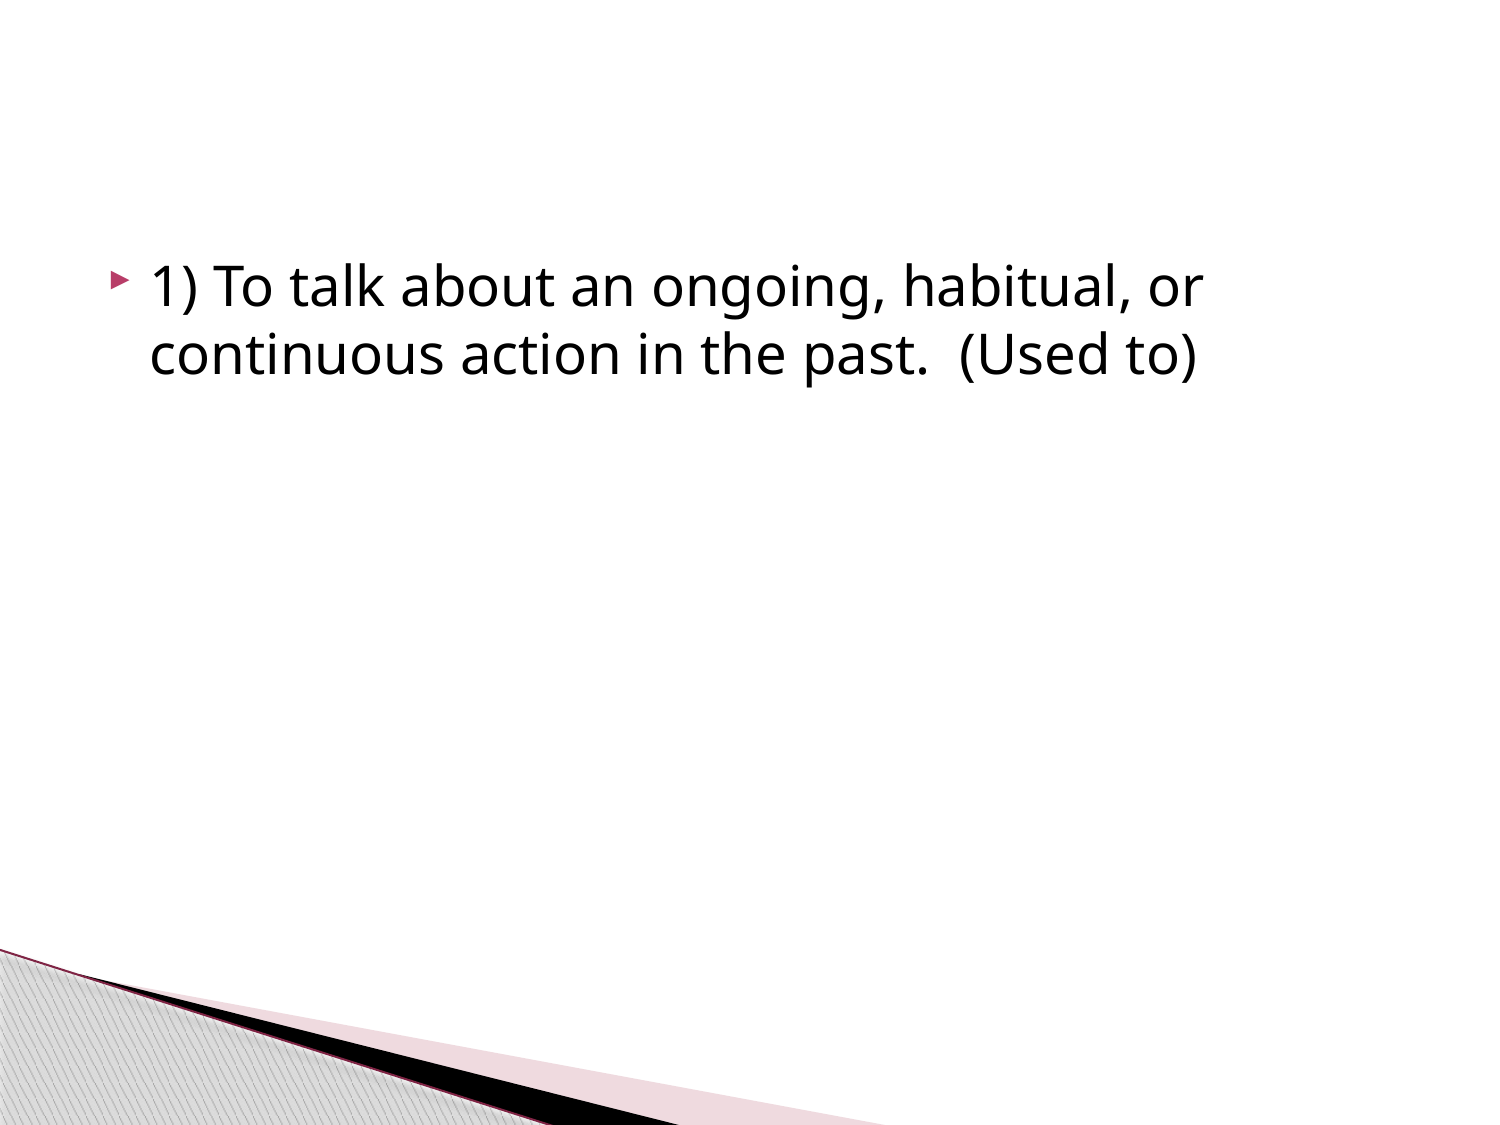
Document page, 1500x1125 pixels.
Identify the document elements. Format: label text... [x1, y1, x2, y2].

list 1) To talk about an ongoing, habitual, or continuous action in the past. (Used to) [75, 243, 1425, 986]
